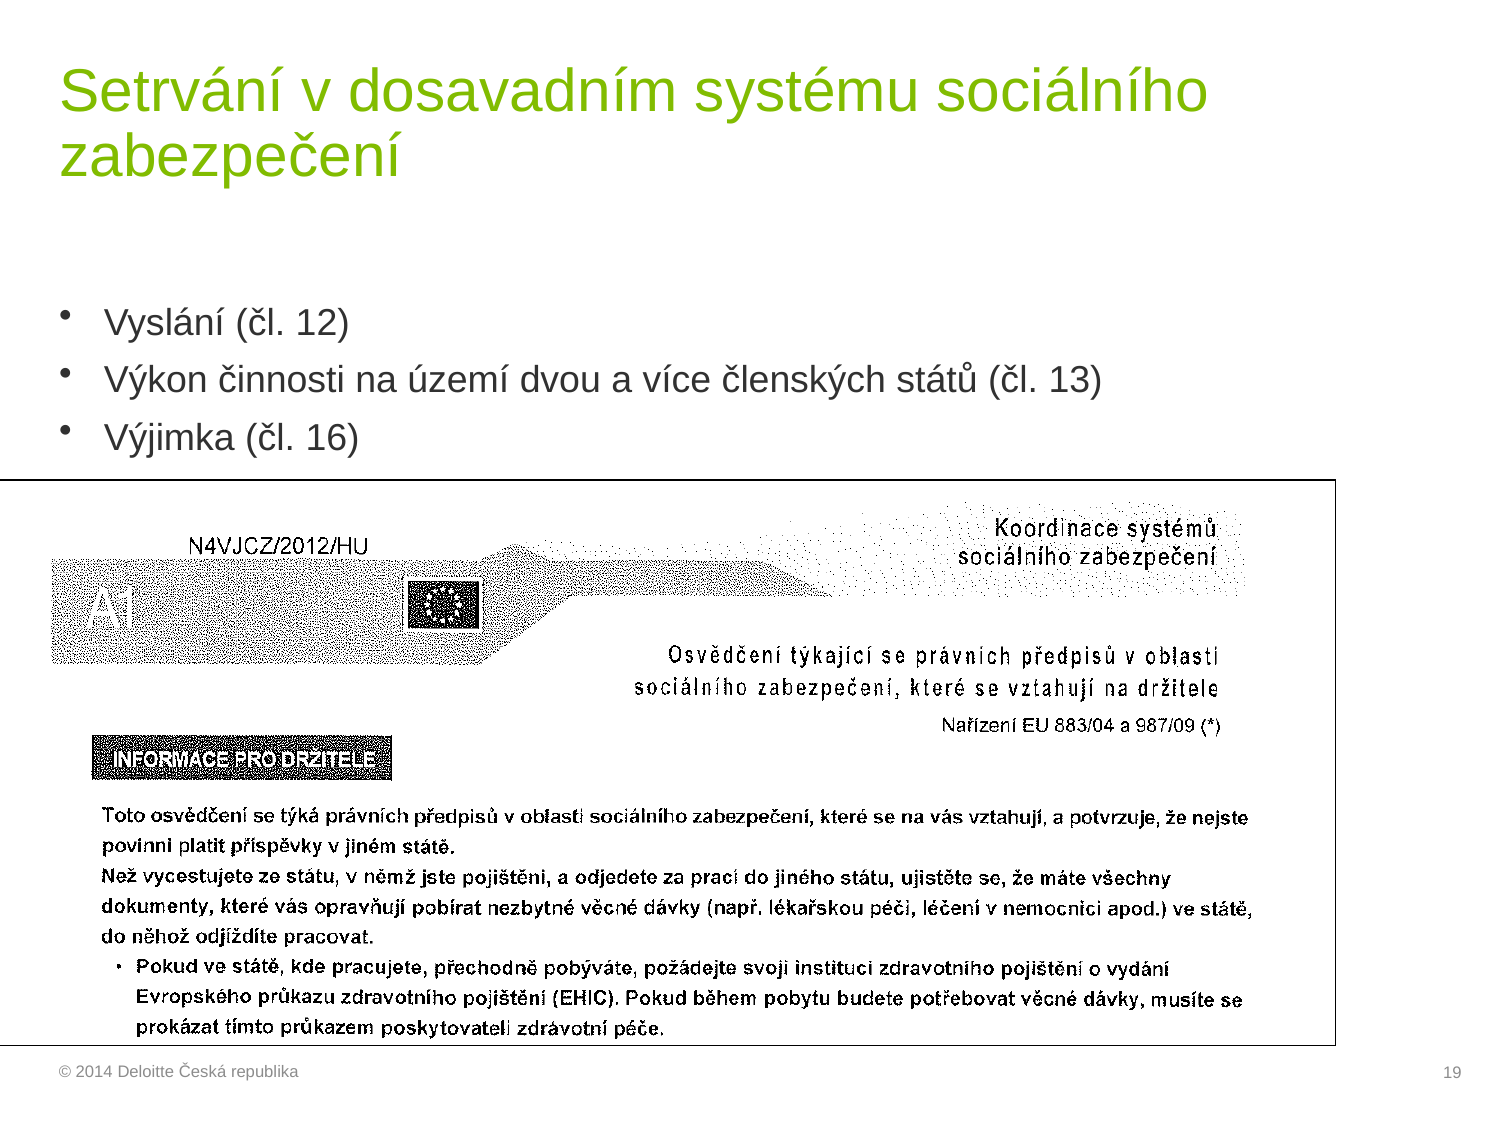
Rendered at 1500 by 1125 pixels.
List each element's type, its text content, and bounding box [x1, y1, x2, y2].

title Setrvání v dosavadním systému sociálního zabezpečení [59, 58, 1459, 133]
picture [0, 480, 1335, 1045]
list Vyslání (čl. 12) Výkon činnosti na území dvou a více členských států (čl. 13) Výjimka (čl. 16) [58, 297, 1459, 1039]
